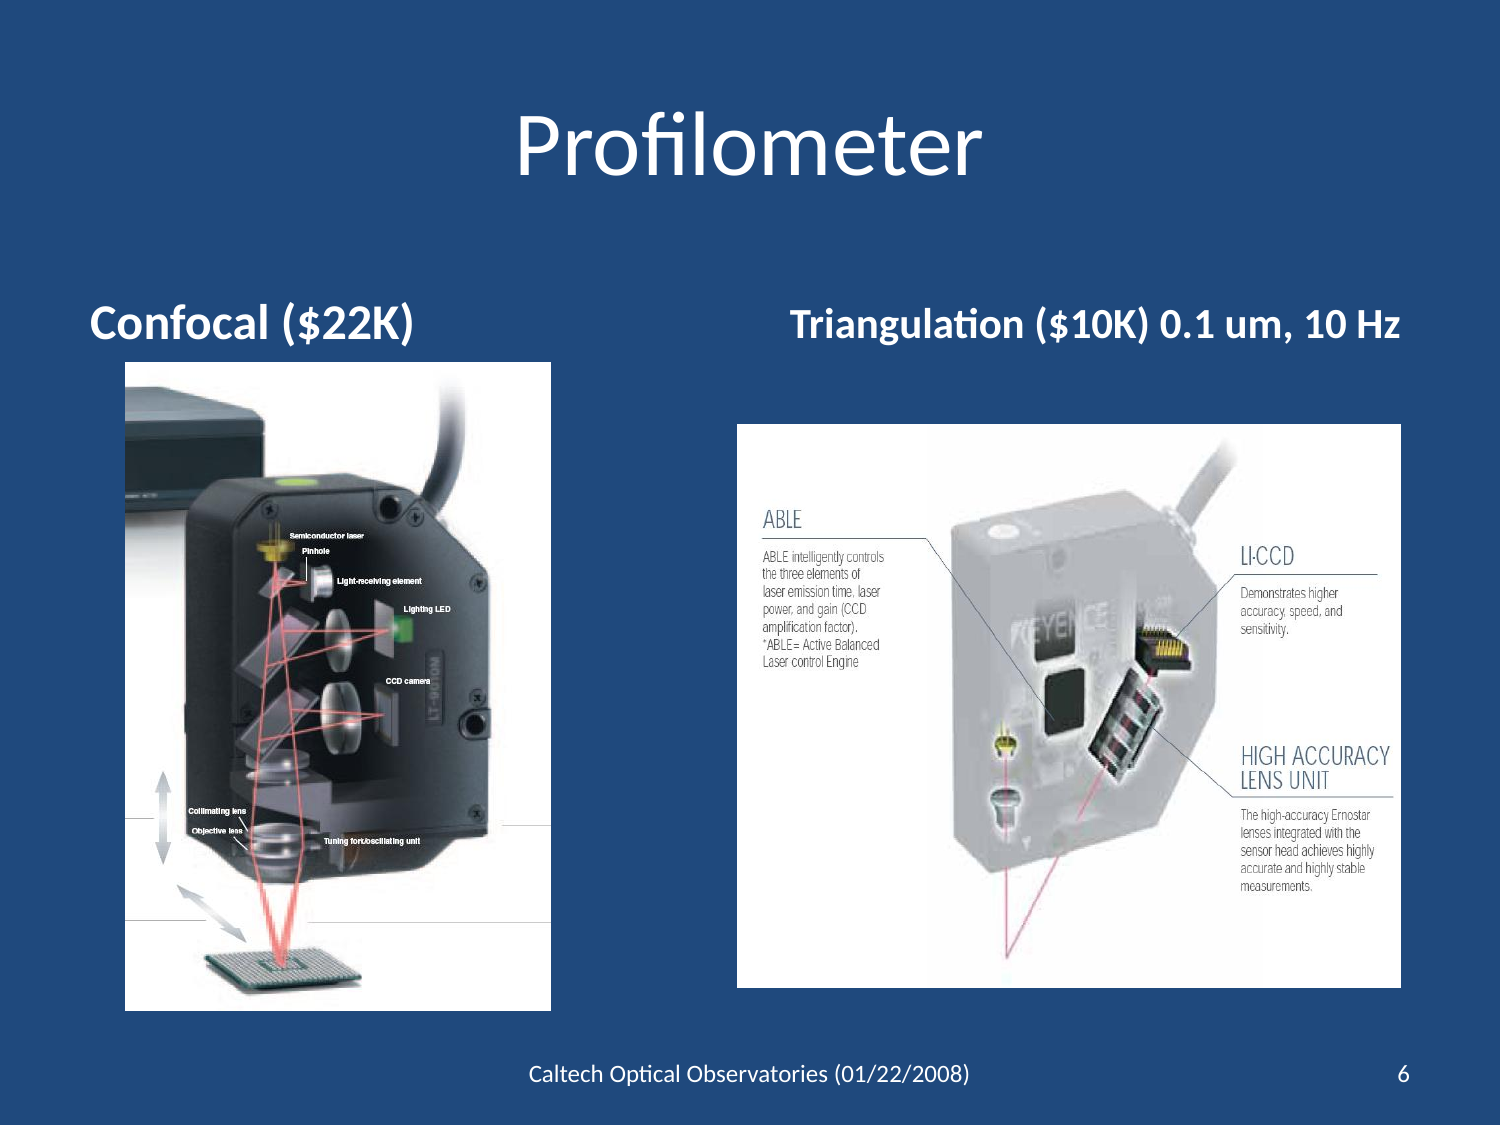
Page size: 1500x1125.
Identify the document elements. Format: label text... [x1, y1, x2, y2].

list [737, 424, 1401, 988]
title Profilometer [75, 45, 1425, 233]
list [124, 362, 552, 1011]
slide_number 6 [1074, 1042, 1425, 1103]
list Confocal ($22K) [75, 251, 738, 357]
footer Caltech Optical Observatories (01/22/2008) [512, 1042, 988, 1103]
list Triangulation ($10K) 0.1 um, 10 Hz [774, 249, 1438, 355]
